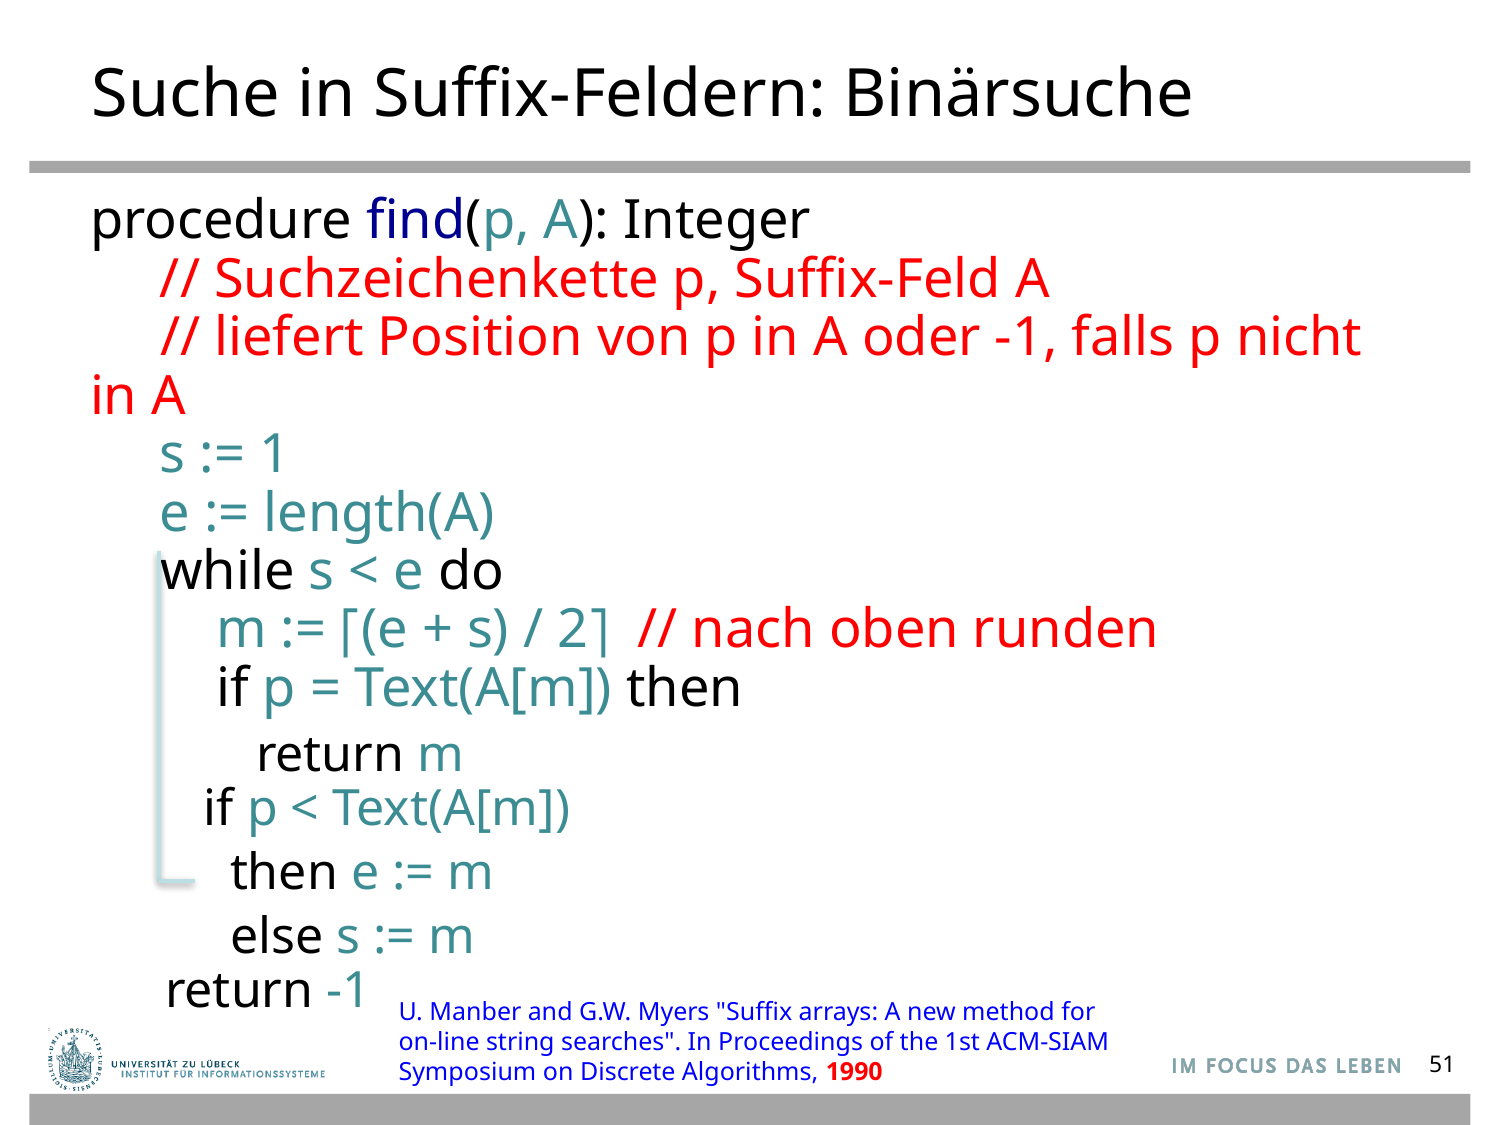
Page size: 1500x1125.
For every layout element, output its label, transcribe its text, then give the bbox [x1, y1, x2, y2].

text_box U. Manber and G.W. Myers "Suffix arrays: A new method for on-line string searches". In Proceedings of the 1st ACM-SIAM Symposium on Discrete Algorithms, 1990 [383, 988, 1134, 1093]
list procedure find(p, A): Integer // Suchzeichenkette p, Suffix-Feld A // liefert Position von p in A oder -1, falls p nicht in A s := 1 e := length(A) while s < e do m := ⎡(e + s) / 2⎤ // nach oben runden if p = Text(A[m]) then return m if p < Text(A[m]) then e := m else s := m return -1 [75, 184, 1425, 1000]
title Suche in Suffix-Feldern: Binärsuche [76, 42, 1427, 126]
picture [1173, 1058, 1305, 1073]
slide_number 51 [1305, 1050, 1471, 1083]
